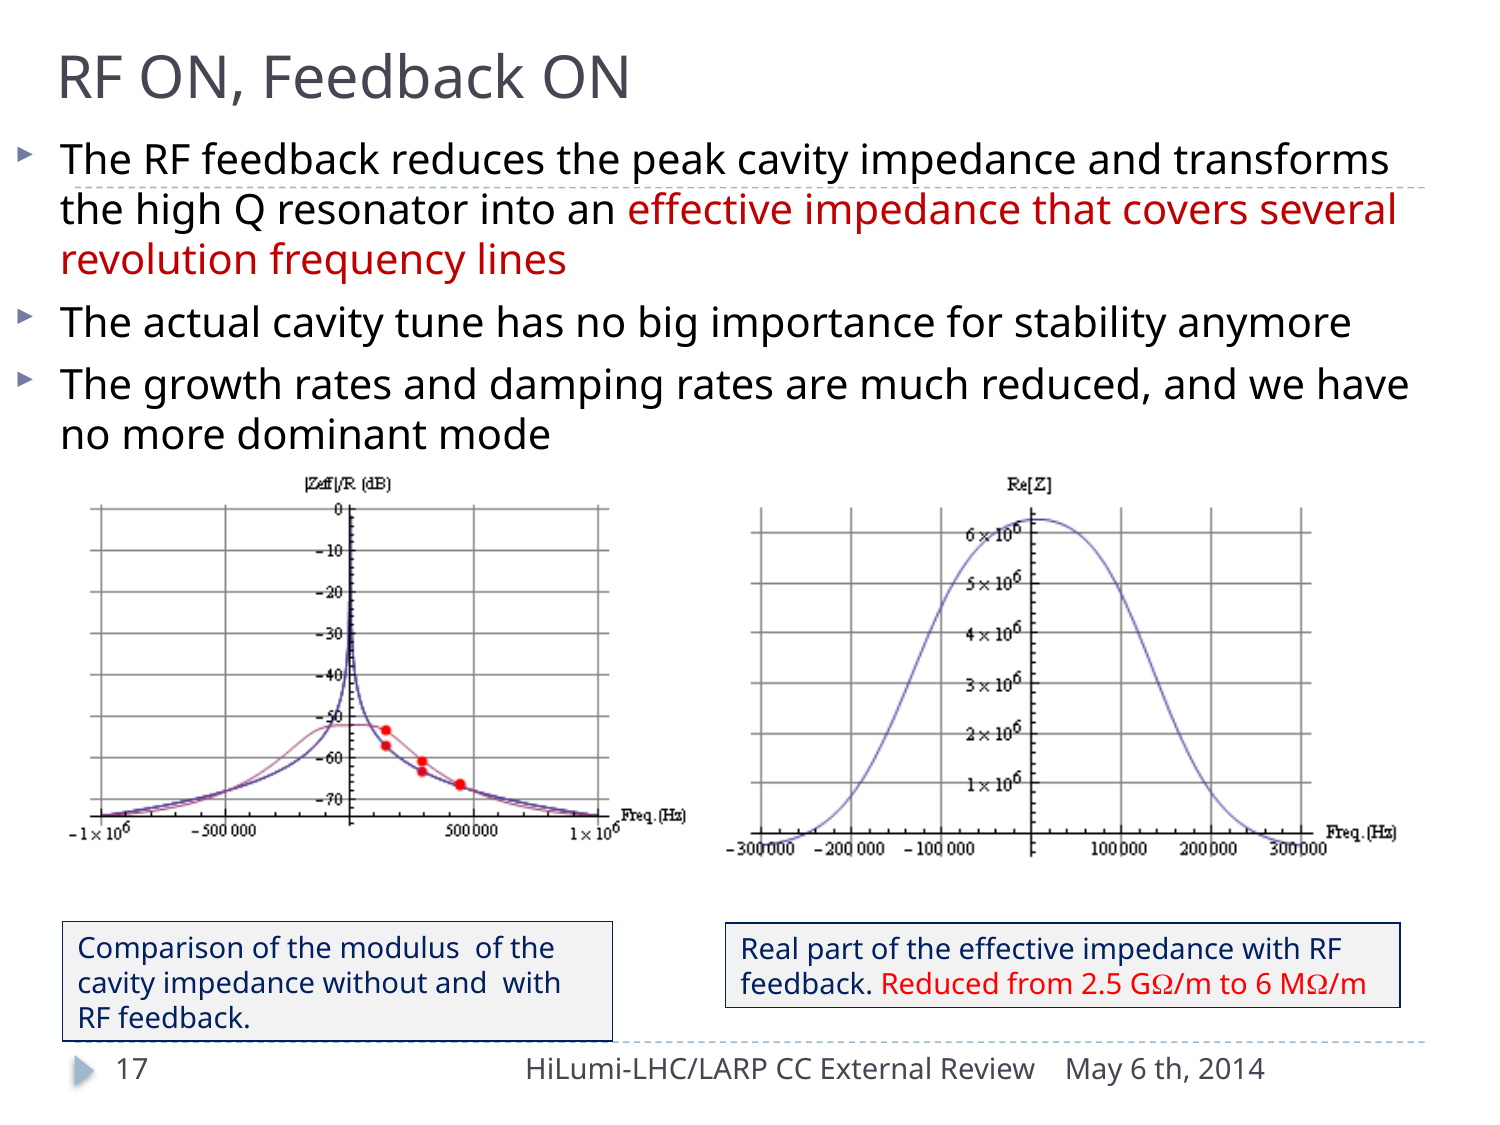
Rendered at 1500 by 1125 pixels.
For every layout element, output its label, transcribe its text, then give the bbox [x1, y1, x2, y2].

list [68, 474, 689, 848]
footer HiLumi-LHC/LARP CC External Review [475, 1042, 1051, 1103]
picture [724, 474, 1401, 864]
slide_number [1051, 1042, 1426, 1103]
slide_number 17 [100, 1042, 426, 1103]
text_box Comparison of the modulus of the cavity impedance without and with RF feedback. [62, 921, 613, 1042]
title RF ON, Feedback ON [41, 30, 979, 118]
list The RF feedback reduces the peak cavity impedance and transforms the high Q resonator into an effective impedance that covers several revolution frequency lines The actual cavity tune has no big importance for stability anymore The growth rates and damping rates are much reduced, and we have no more dominant mode [0, 125, 1475, 475]
text_box Real part of the effective impedance with RF feedback. Reduced from 2.5 GW/m to 6 MW/m [725, 923, 1400, 1008]
